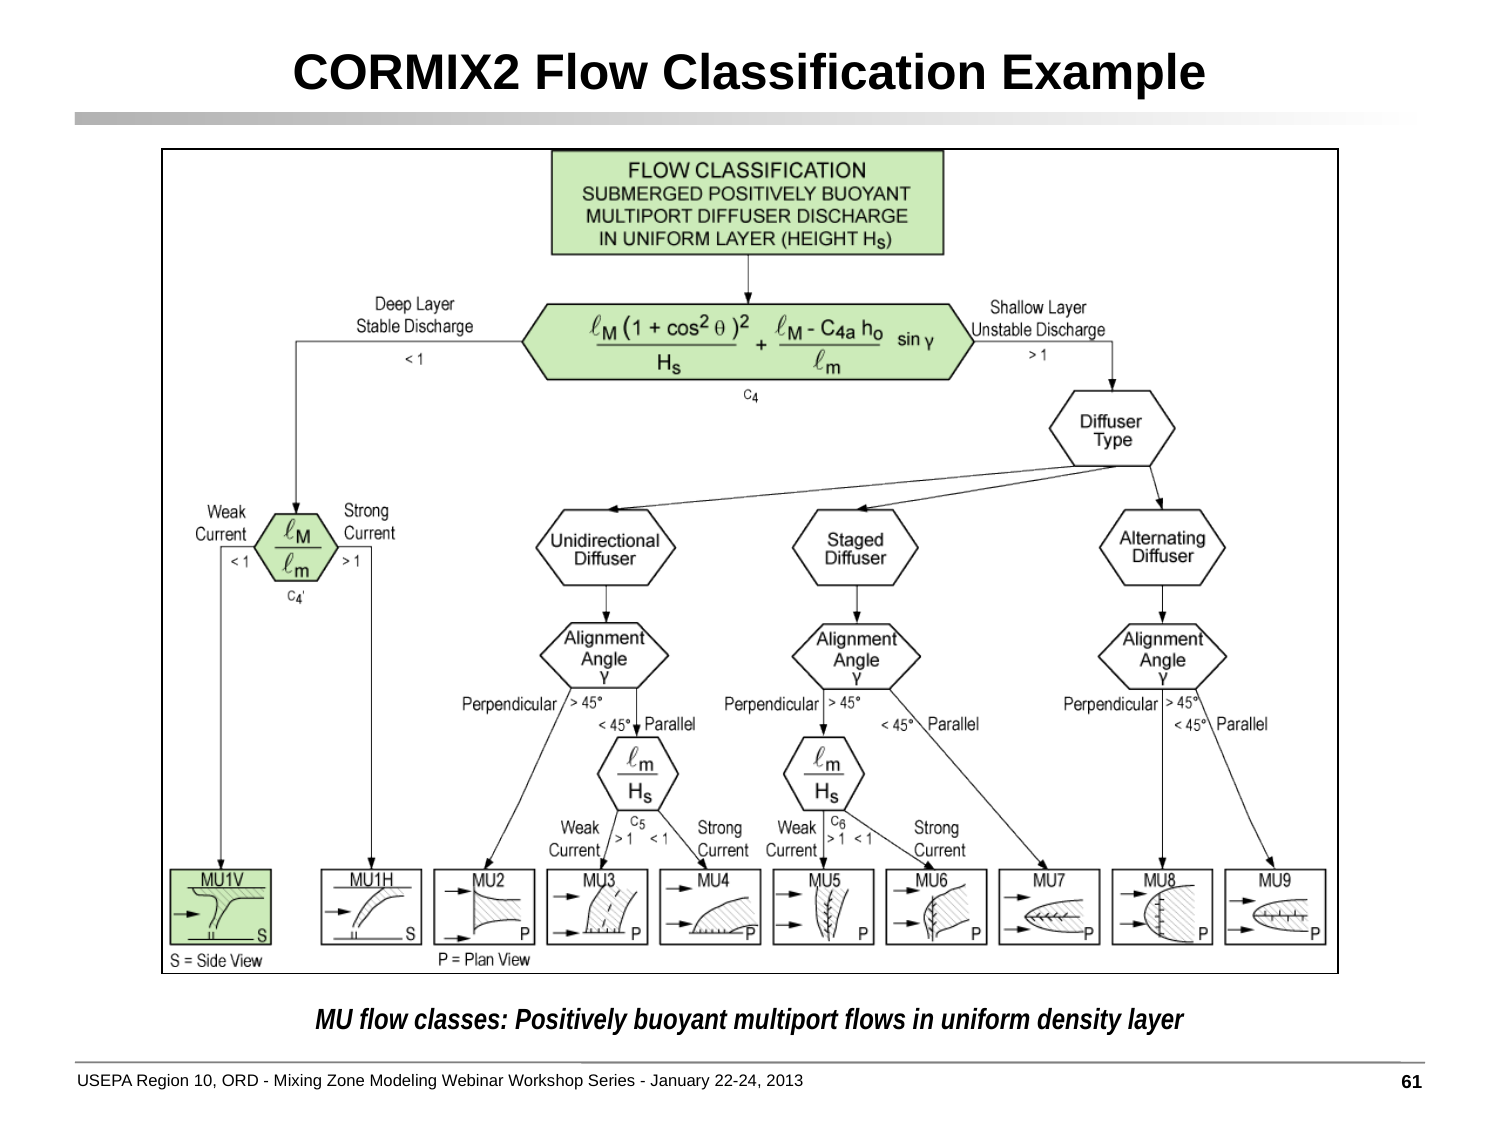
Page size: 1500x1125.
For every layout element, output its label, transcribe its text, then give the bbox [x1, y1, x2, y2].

picture [162, 149, 1338, 973]
text_box MU flow classes: Positively buoyant multiport flows in uniform density layer [112, 999, 1388, 1050]
title CORMIX2 Flow Classification Example [0, 24, 1500, 115]
slide_number 61 [1324, 1062, 1438, 1113]
